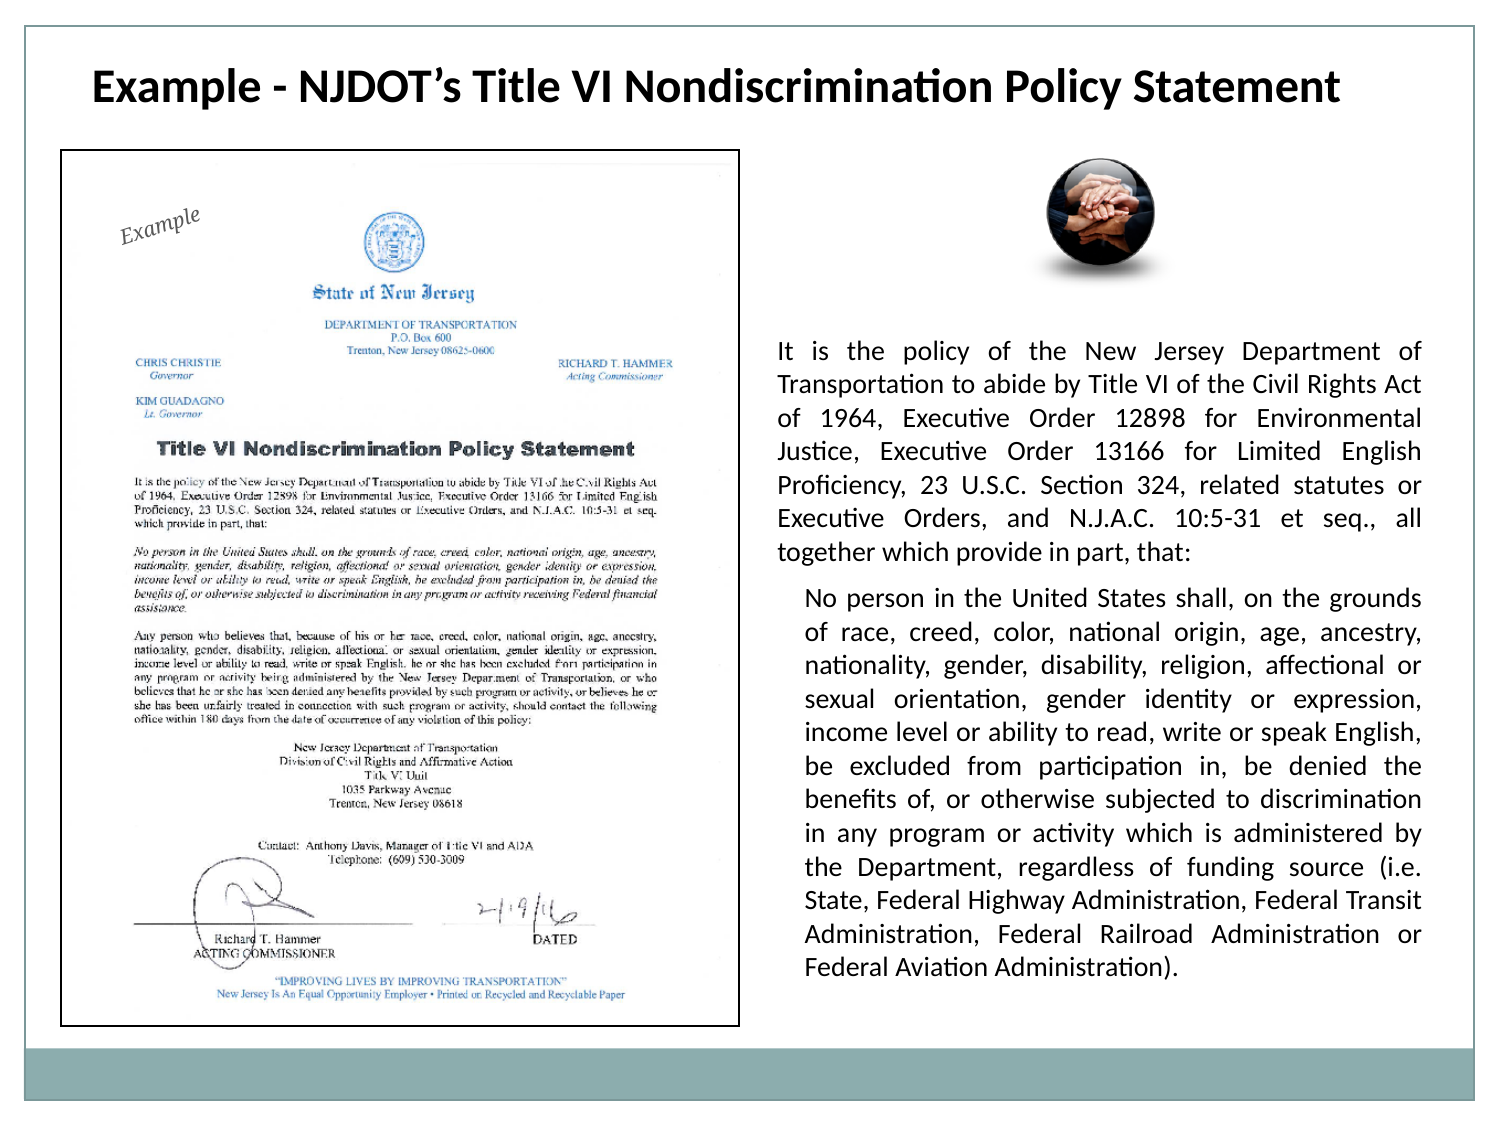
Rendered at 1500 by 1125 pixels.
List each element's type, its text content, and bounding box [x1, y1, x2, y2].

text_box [62, 151, 738, 1026]
text_box Example - NJDOT’s Title VI Nondiscrimination Policy Statement [76, 21, 1461, 121]
picture [1023, 156, 1176, 290]
text_box It is the policy of the New Jersey Department of Transportation to abide by Title VI of the Civil Rights Act of 1964, Executive Order 12898 for Environmental Justice, Executive Order 13166 for Limited English Proficiency, 23 U.S.C. Section 324, related statutes or Executive Orders, and N.J.A.C. 10:5-31 et seq., all together which provide in part, that: No person in the United States shall, on the grounds of race, creed, color, national origin, age, ancestry, nationality, gender, disability, religion, affectional or sexual orientation, gender identity or expression, income level or ability to read, write or speak English, be excluded from participation in, be denied the benefits of, or otherwise subjected to discrimination in any program or activity which is administered by the Department, regardless of funding source (i.e. State, Federal Highway Administration, Federal Transit Administration, Federal Railroad Administration or Federal Aviation Administration). [762, 324, 1438, 1024]
